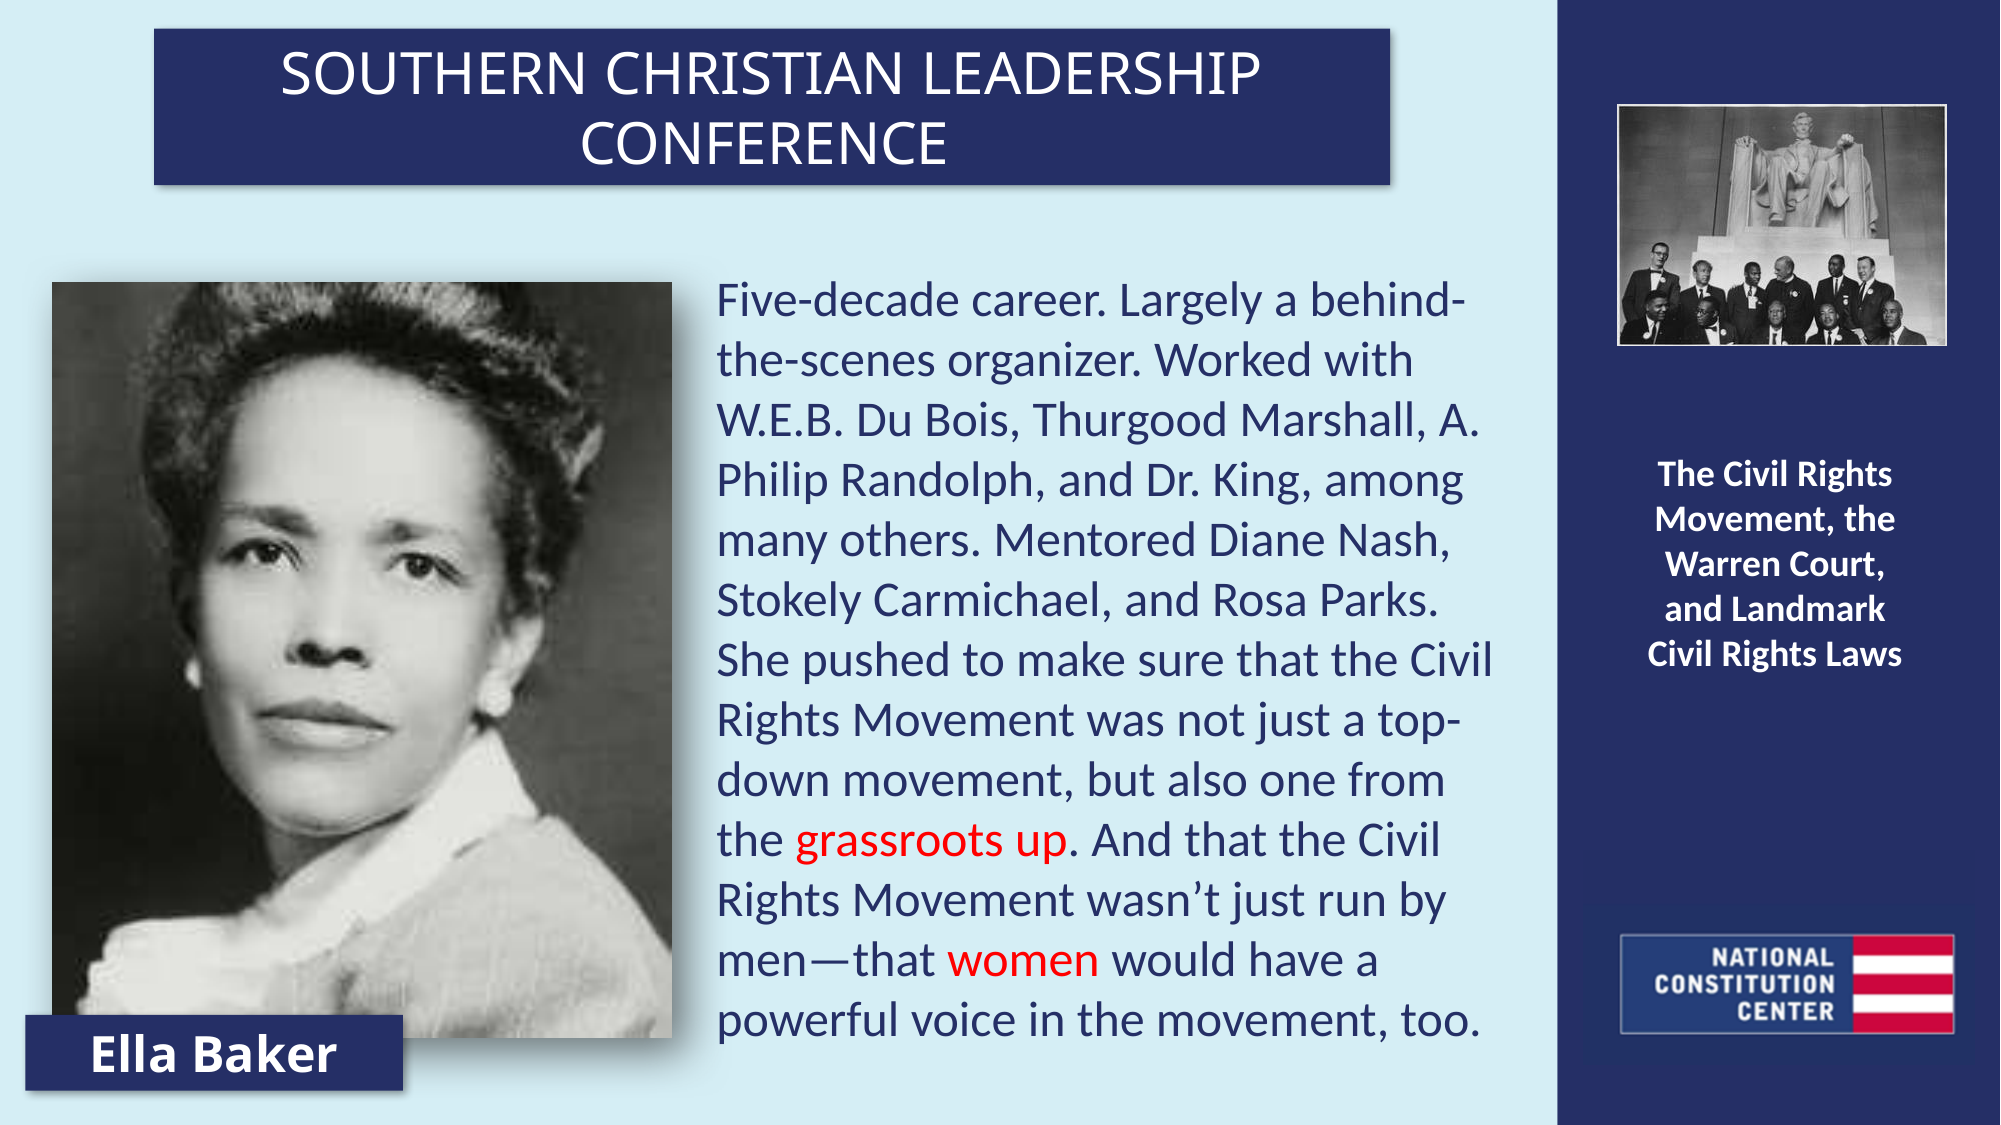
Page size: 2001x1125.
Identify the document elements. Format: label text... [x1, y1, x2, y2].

text_box The Civil Rights Movement, the Warren Court, and Landmark Civil Rights Laws [1617, 441, 1933, 684]
picture [0, 0, 1557, 1125]
picture [1582, 850, 1975, 1065]
text_box SOUTHERN CHRISTIAN LEADERSHIP CONFERENCE [154, 28, 1391, 186]
text_box Five-decade career. Largely a behind-the-scenes organizer. Worked with W.E.B. Du Bois, Thurgood Marshall, A. Philip Randolph, and Dr. King, among many others. Mentored Diane Nash, Stokely Carmichael, and Rosa Parks. She pushed to make sure that the Civil Rights Movement was not just a top-down movement, but also one from the grassroots up. And that the Civil Rights Movement wasn’t just run by men—that women would have a powerful voice in the movement, too. [701, 259, 1530, 1062]
text_box Ella Baker [25, 1014, 403, 1091]
text_box [1557, 0, 2000, 1125]
picture [1616, 104, 1947, 347]
text_box [31, 212, 1432, 289]
